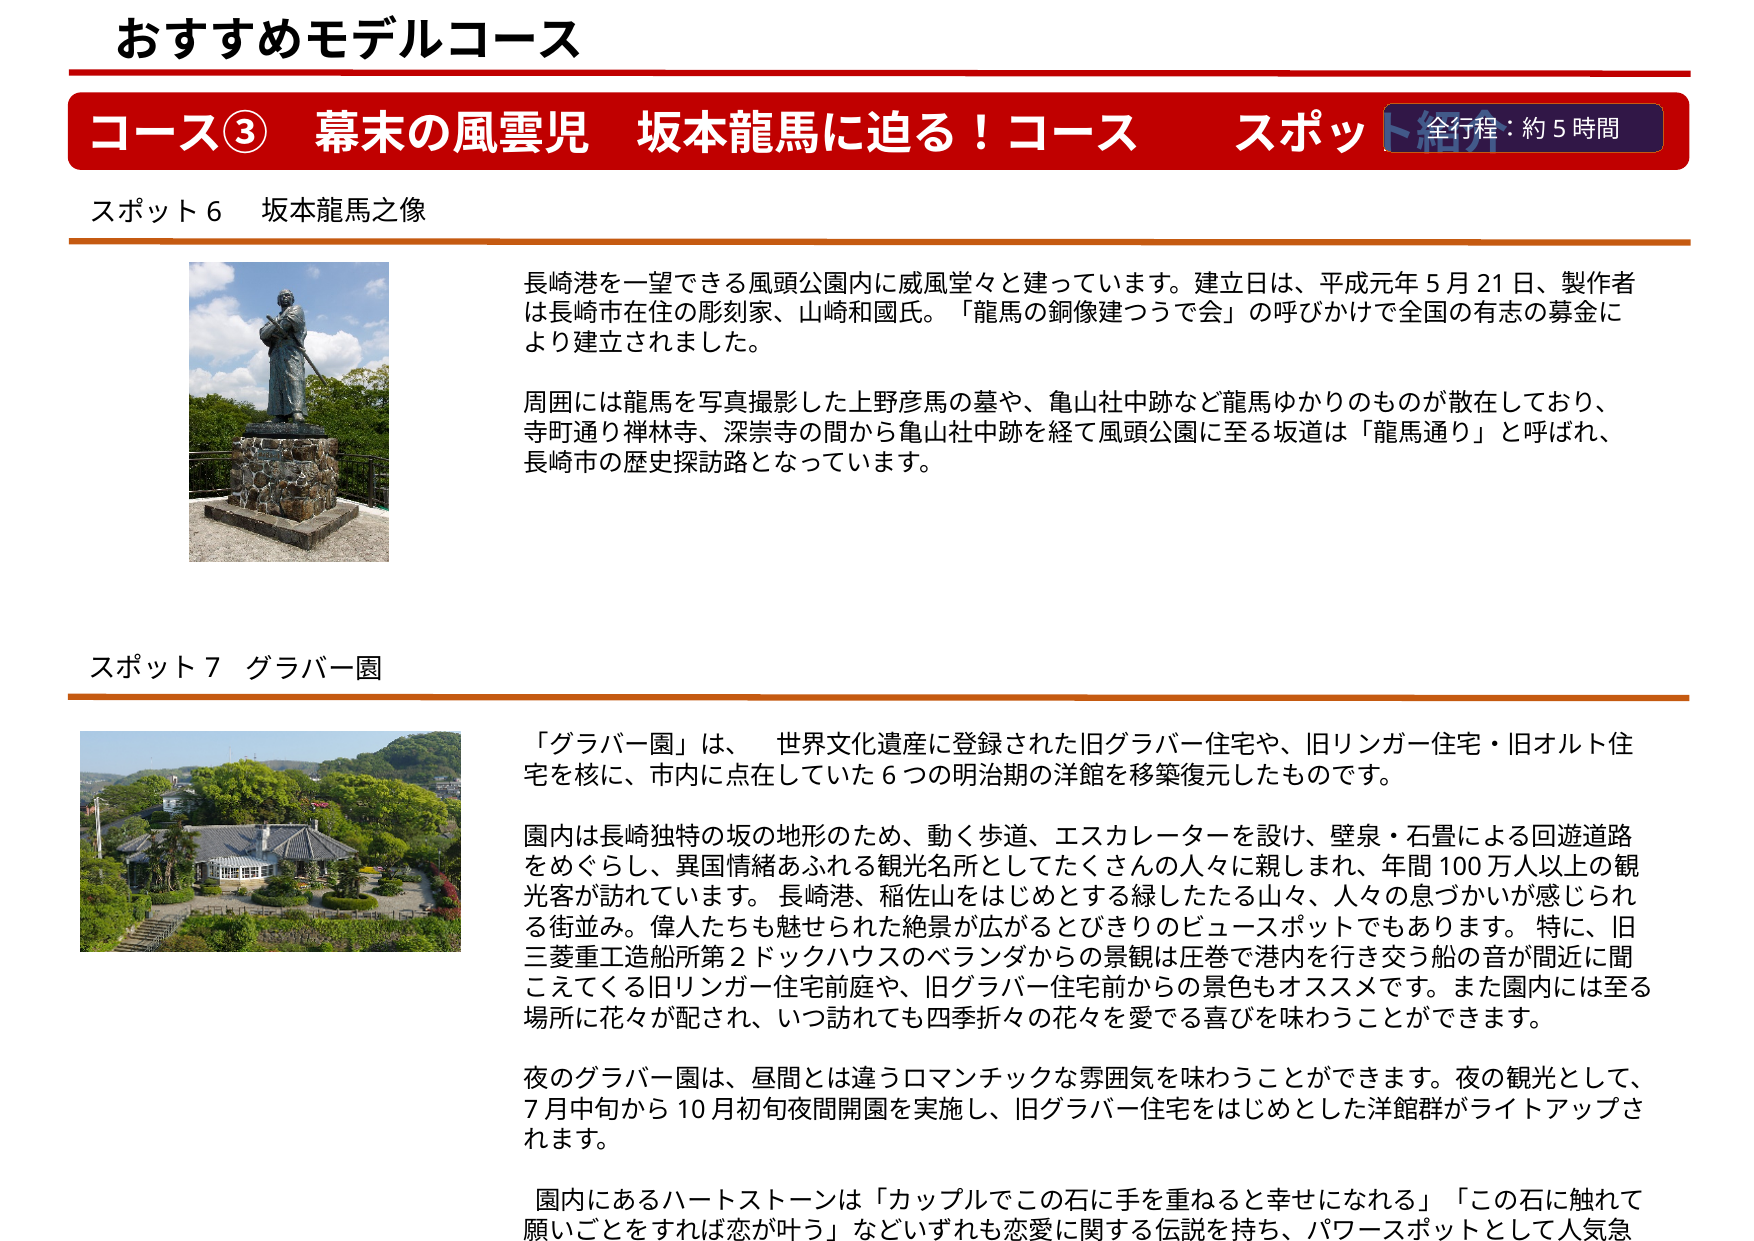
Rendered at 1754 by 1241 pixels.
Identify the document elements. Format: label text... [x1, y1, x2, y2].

text_box スポット7 [73, 642, 303, 690]
text_box おすすめモデルコース [100, 1, 1139, 72]
text_box グラバー園 [231, 643, 723, 692]
text_box 坂本龍馬之像 [247, 185, 892, 234]
text_box 全行程：約5時間 [1383, 103, 1664, 153]
text_box スポット6 [74, 186, 304, 235]
picture [189, 262, 389, 562]
text_box 長崎港を一望できる風頭公園内に威風堂々と建っています。建立日は、平成元年5月21日、製作者は長崎市在住の彫刻家、山崎和國氏。「龍馬の銅像建つうで会」の呼びかけで全国の有志の募金により建立されました。 周囲には龍馬を写真撮影した上野彦馬の墓や、亀山社中跡など龍馬ゆかりのものが散在しており、寺町通り禅林寺、深崇寺の間から亀山社中跡を経て風頭公園に至る坂道は「龍馬通り」と呼ばれ、長崎市の歴史探訪路となっています。 [509, 259, 1658, 484]
picture [80, 731, 461, 952]
text_box コース③ 幕末の風雲児 坂本龍馬に迫る！コース スポット紹介 [66, 90, 1692, 172]
text_box 「グラバー園」は、 世界文化遺産に登録された旧グラバー住宅や、旧リンガー住宅・旧オルト住宅を核に、市内に点在していた6つの明治期の洋館を移築復元したものです。 園内は長崎独特の坂の地形のため、動く歩道、エスカレーターを設け、壁泉・石畳による回遊道路をめぐらし、異国情緒あふれる観光名所としてたくさんの人々に親しまれ、年間100万人以上の観光客が訪れています。 長崎港、稲佐山をはじめとする緑したたる山々、人々の息づかいが感じられる街並み。偉人たちも魅せられた絶景が広がるとびきりのビュースポットでもあります。 特に、旧三菱重工造船所第２ドックハウスのベランダからの景観は圧巻で港内を行き交う船の音が間近に聞こえてくる旧リンガー住宅前庭や、旧グラバー住宅前からの景色もオススメです。また園内には至る場所に花々が配され、いつ訪れても四季折々の花々を愛でる喜びを味わうことができます。 夜のグラバー園は、昼間とは違うロマンチックな雰囲気を味わうことができます。夜の観光として、7月中旬から10月初旬夜間開園を実施し、旧グラバー住宅をはじめとした洋館群がライトアップされます。 園内にあるハートストーンは「カップルでこの石に手を重ねると幸せになれる」「この石に触れて願いごとをすれば恋が叶う」などいずれも恋愛に関する伝説を持ち、パワースポットとして人気急上昇中です。 [509, 721, 1670, 1241]
